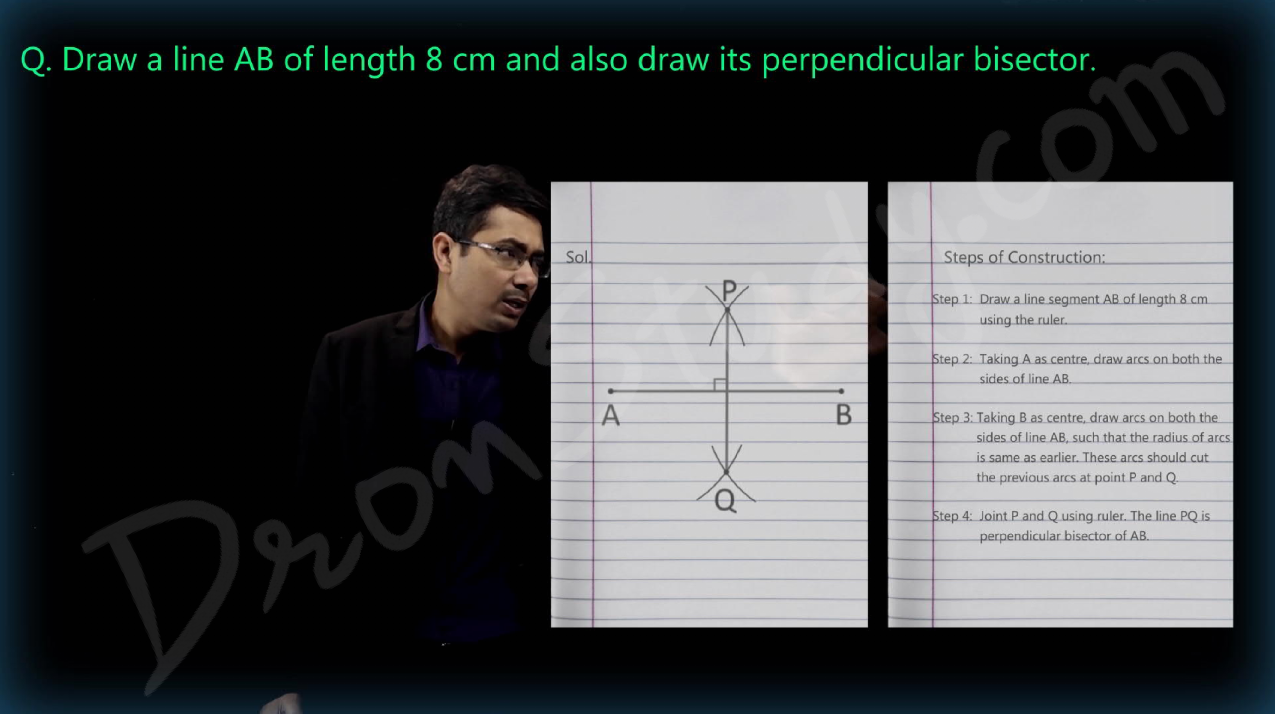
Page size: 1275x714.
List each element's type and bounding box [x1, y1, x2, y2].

text_box [0, 0, 1275, 714]
